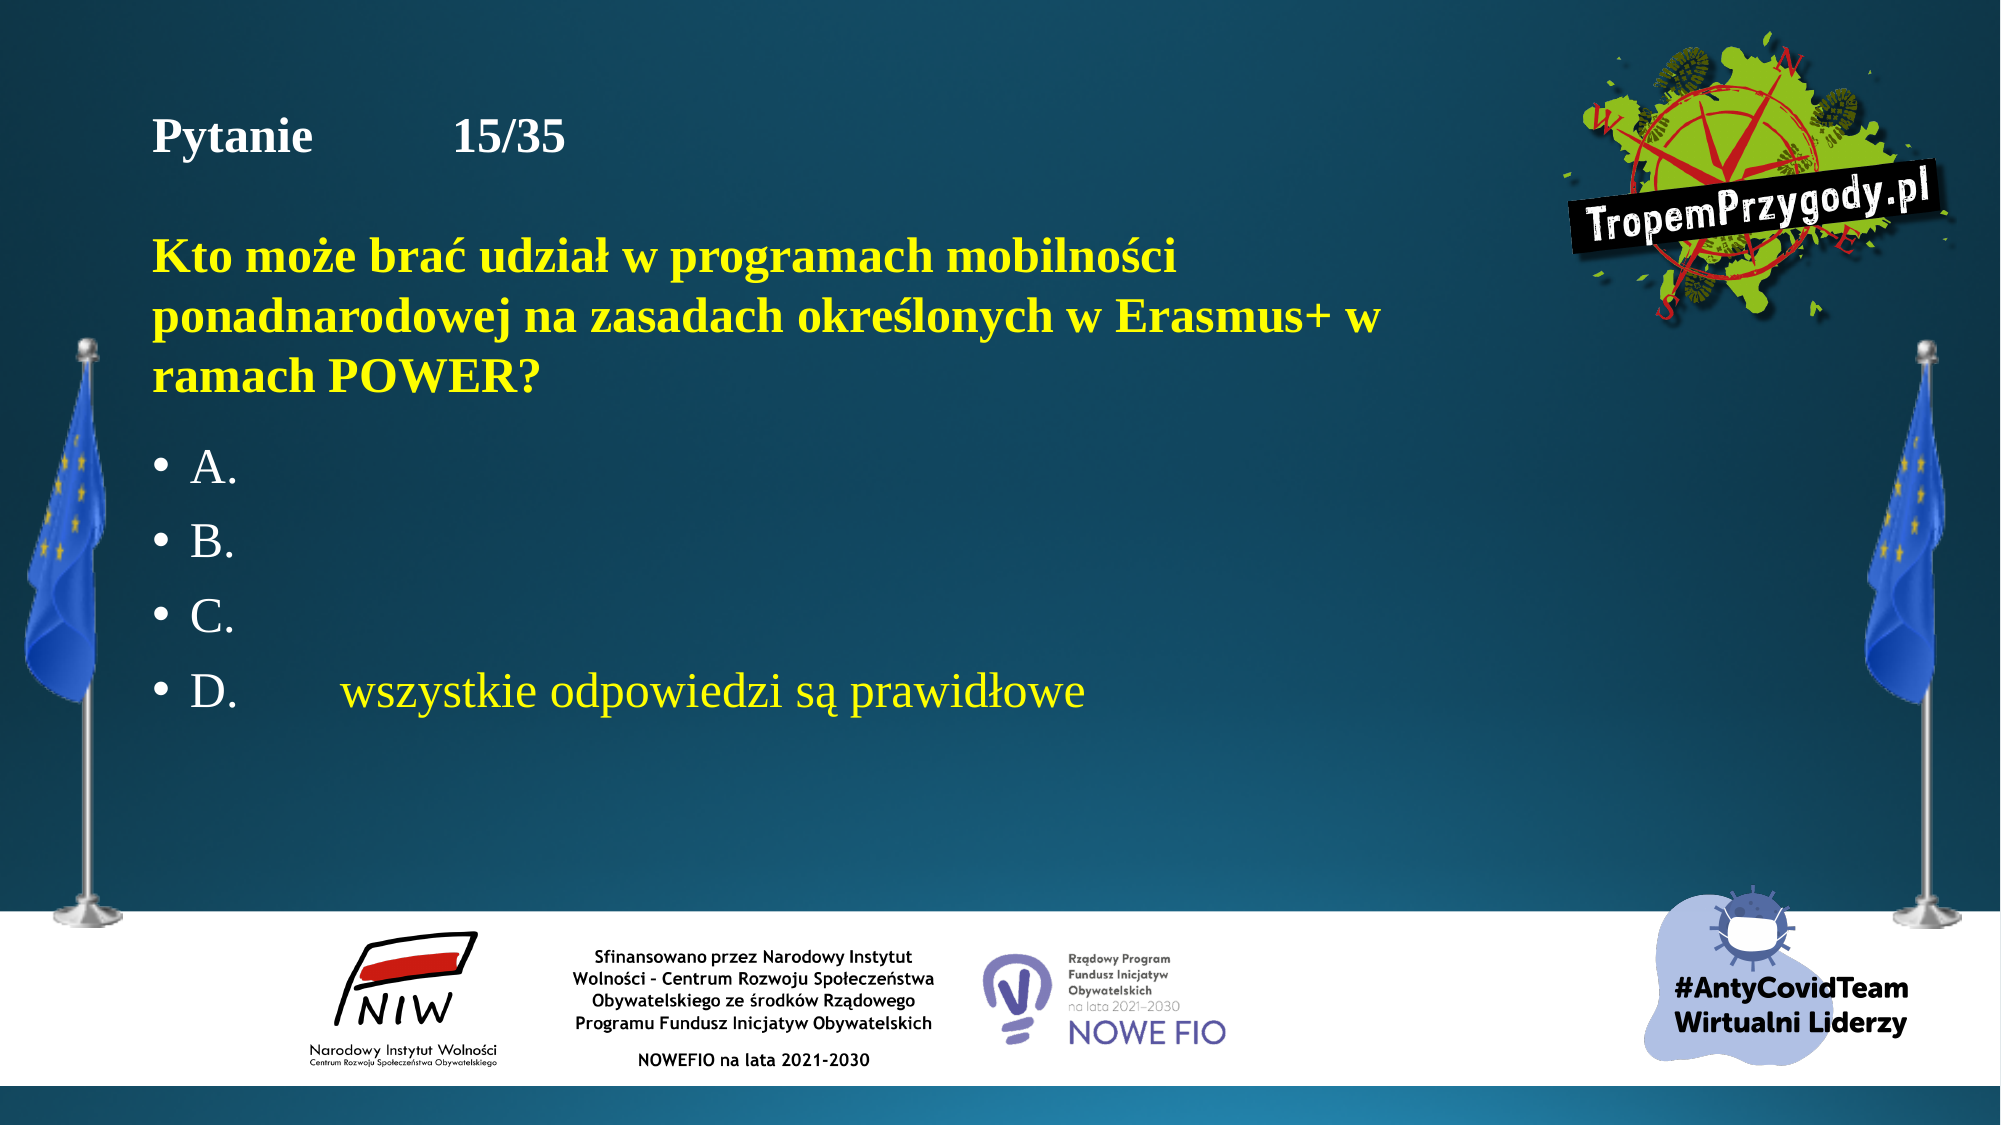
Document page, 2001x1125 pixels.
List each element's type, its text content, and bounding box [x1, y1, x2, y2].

picture [0, 0, 2001, 1125]
title Pytanie 15/35 Kto może brać udział w programach mobilności ponadnarodowej na zasadach określonych w Erasmus+ w ramach POWER? [137, 95, 1564, 416]
list A. B. C. D. wszystkie odpowiedzi są prawidłowe [137, 432, 1863, 887]
